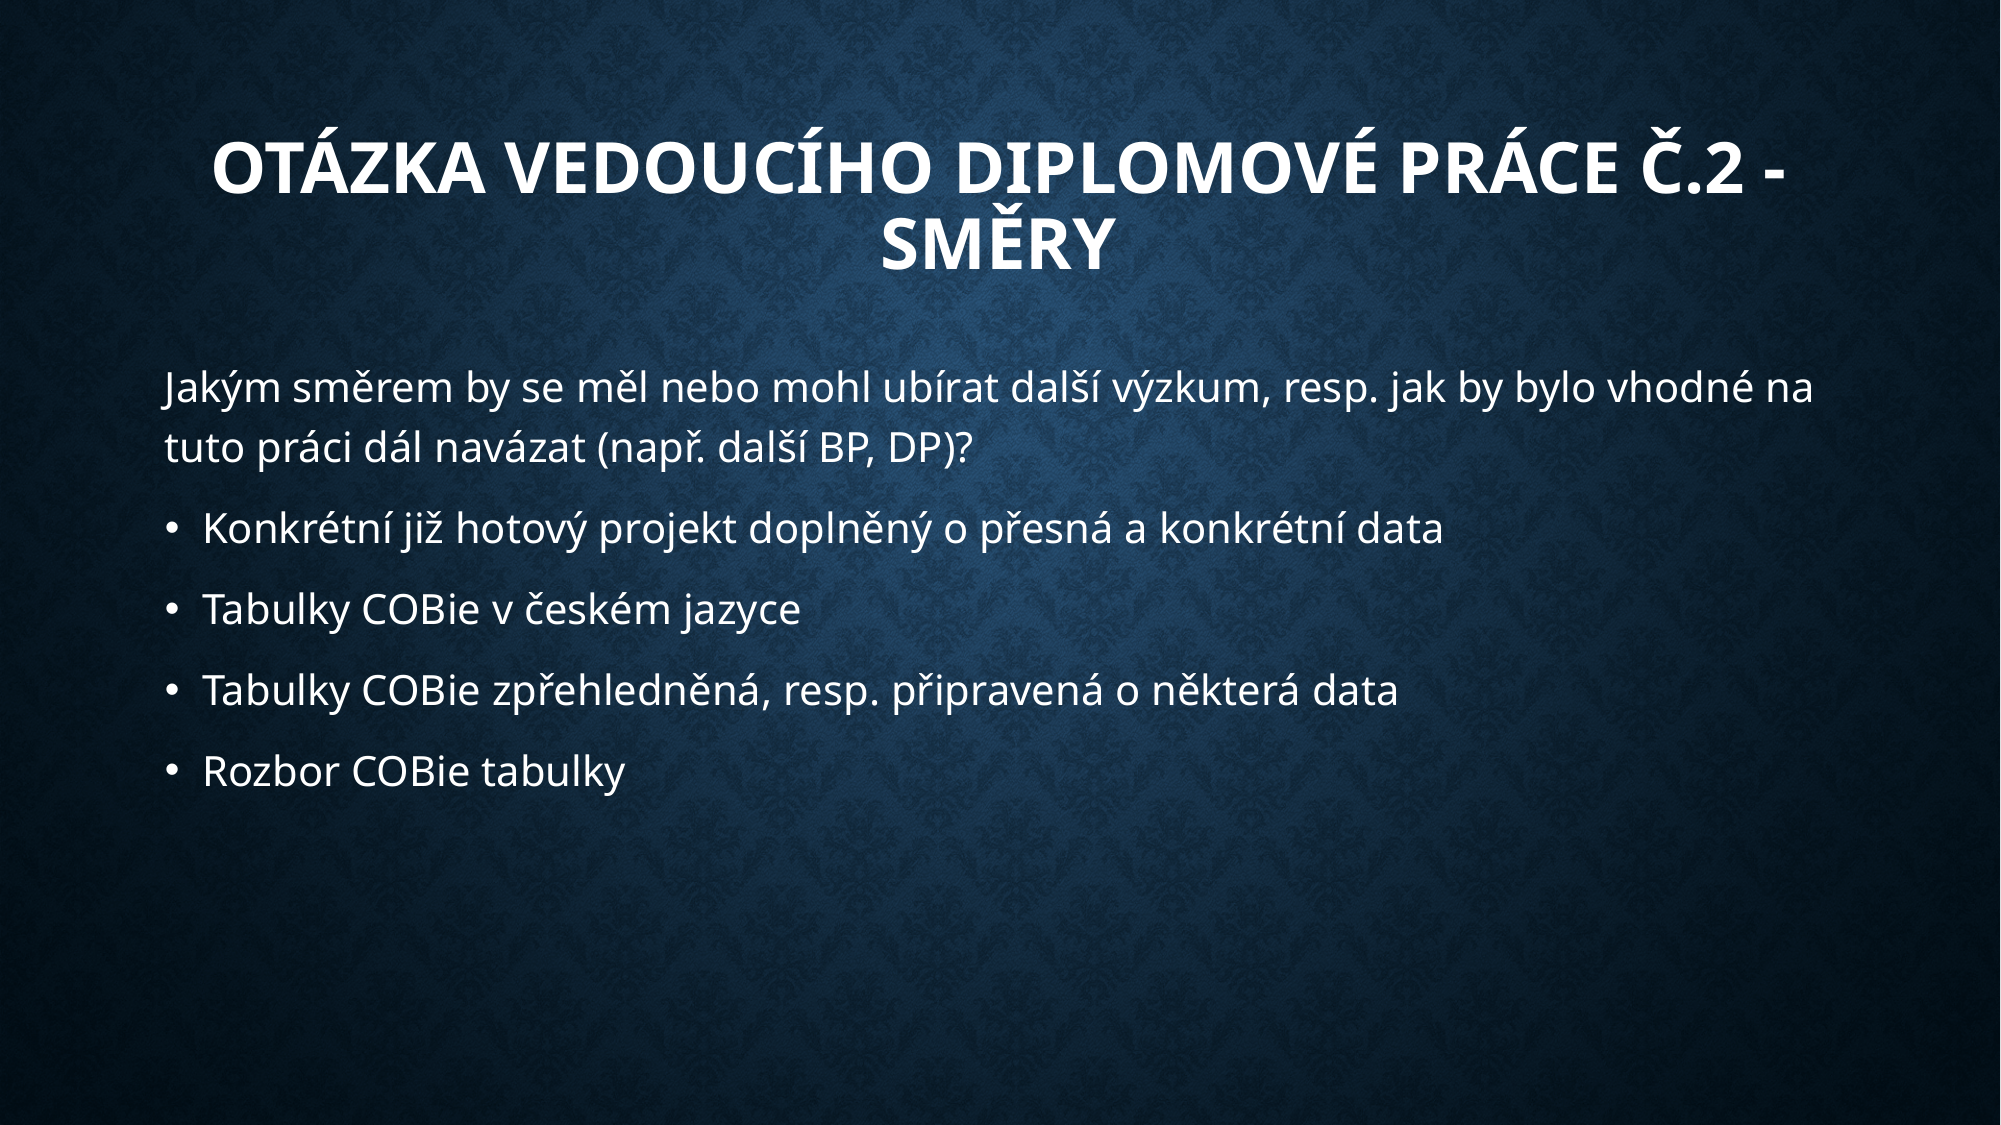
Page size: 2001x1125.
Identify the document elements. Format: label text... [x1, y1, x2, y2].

list Jakým směrem by se měl nebo mohl ubírat další výzkum, resp. jak by bylo vhodné na tuto práci dál navázat (např. další BP, DP)? Konkrétní již hotový projekt doplněný o přesná a konkrétní data Tabulky COBie v českém jazyce Tabulky COBie zpřehledněná, resp. připravená o některá data Rozbor COBie tabulky [149, 343, 1849, 950]
title Otázka vedoucího diplomové práce č.2 - směry [149, 99, 1849, 318]
